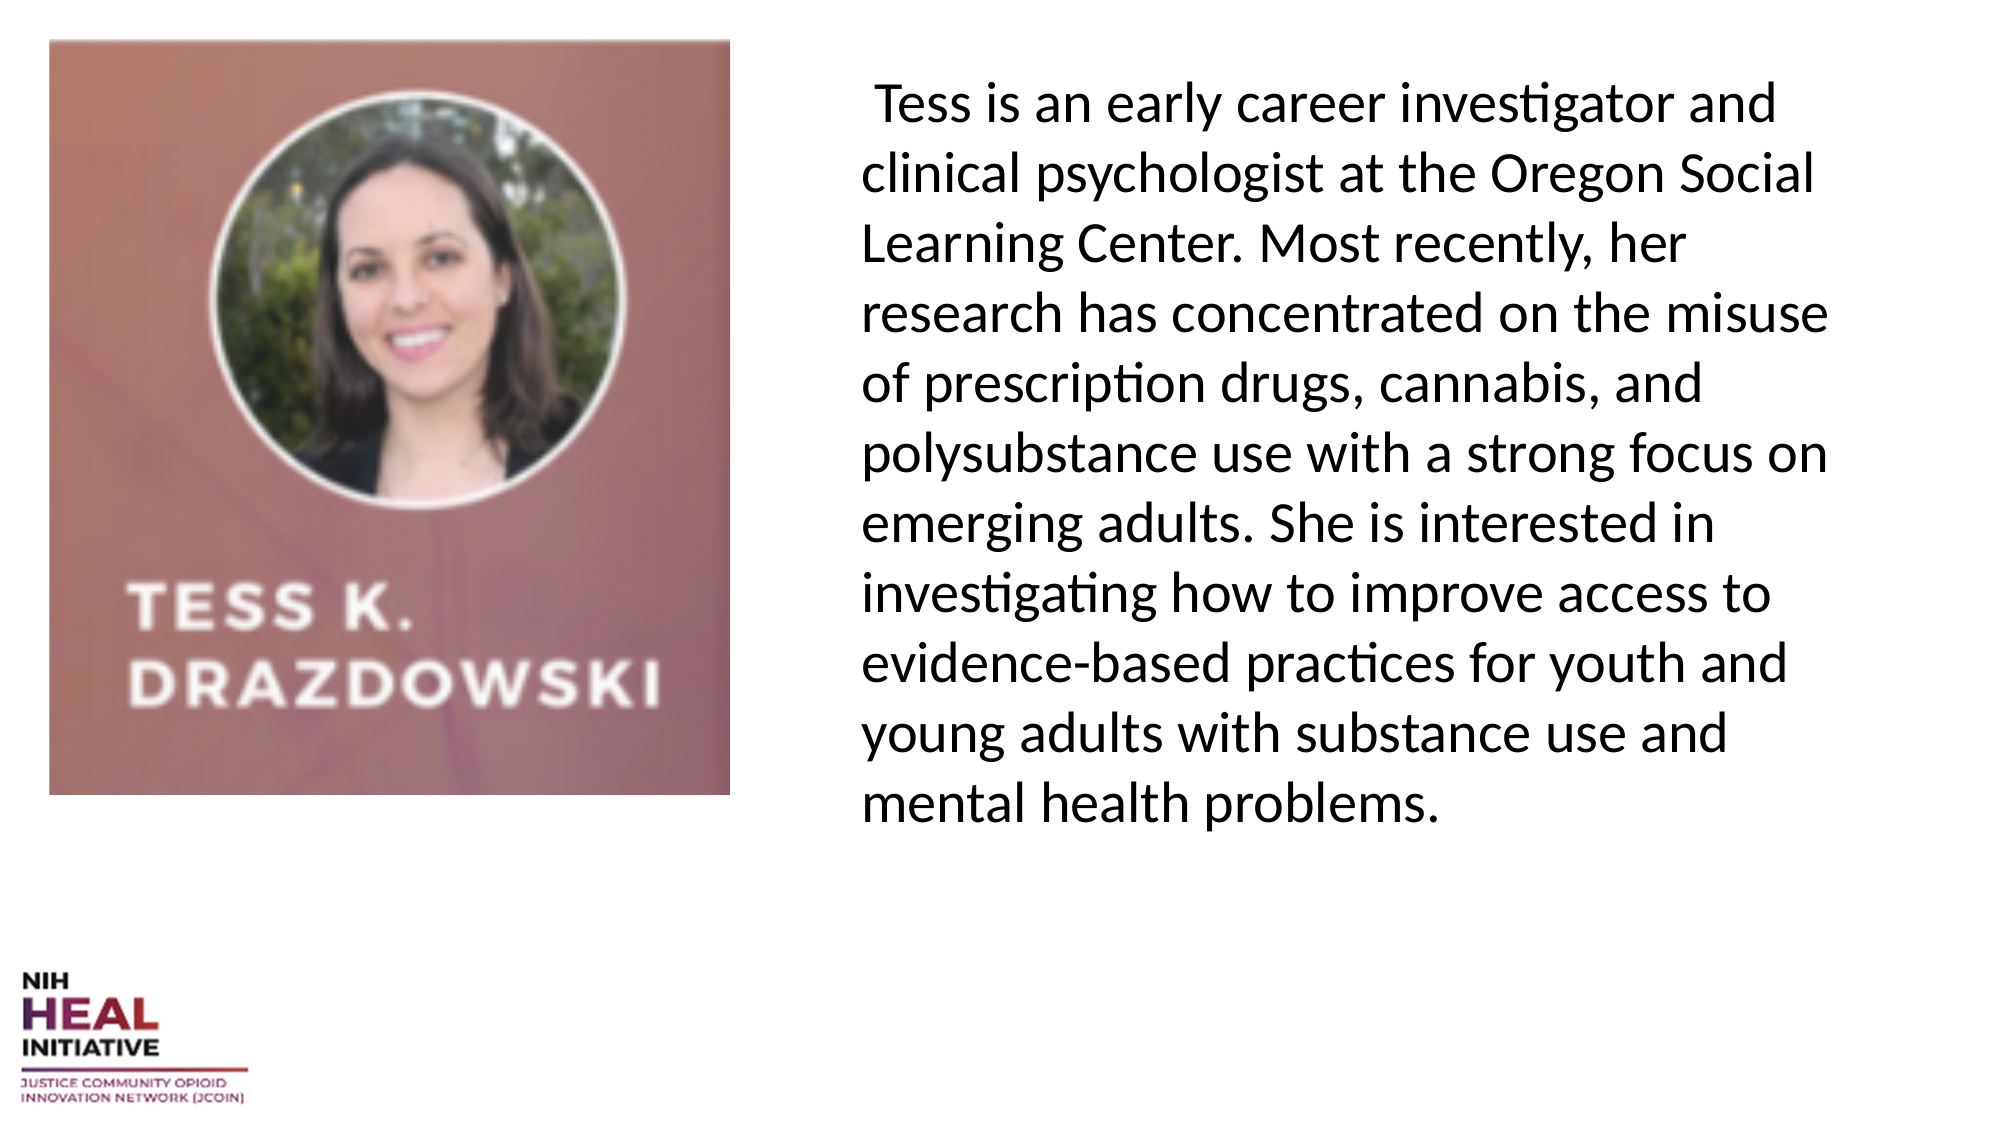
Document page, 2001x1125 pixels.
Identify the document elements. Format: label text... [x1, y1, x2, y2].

picture [20, 969, 253, 1112]
picture [49, 39, 731, 795]
text_box Tess is an early career investigator and clinical psychologist at the Oregon Social Learning Center. Most recently, her research has concentrated on the misuse of prescription drugs, cannabis, and polysubstance use with a strong focus on emerging adults. She is interested in investigating how to improve access to evidence-based practices for youth and young adults with substance use and mental health problems. [846, 57, 1883, 842]
